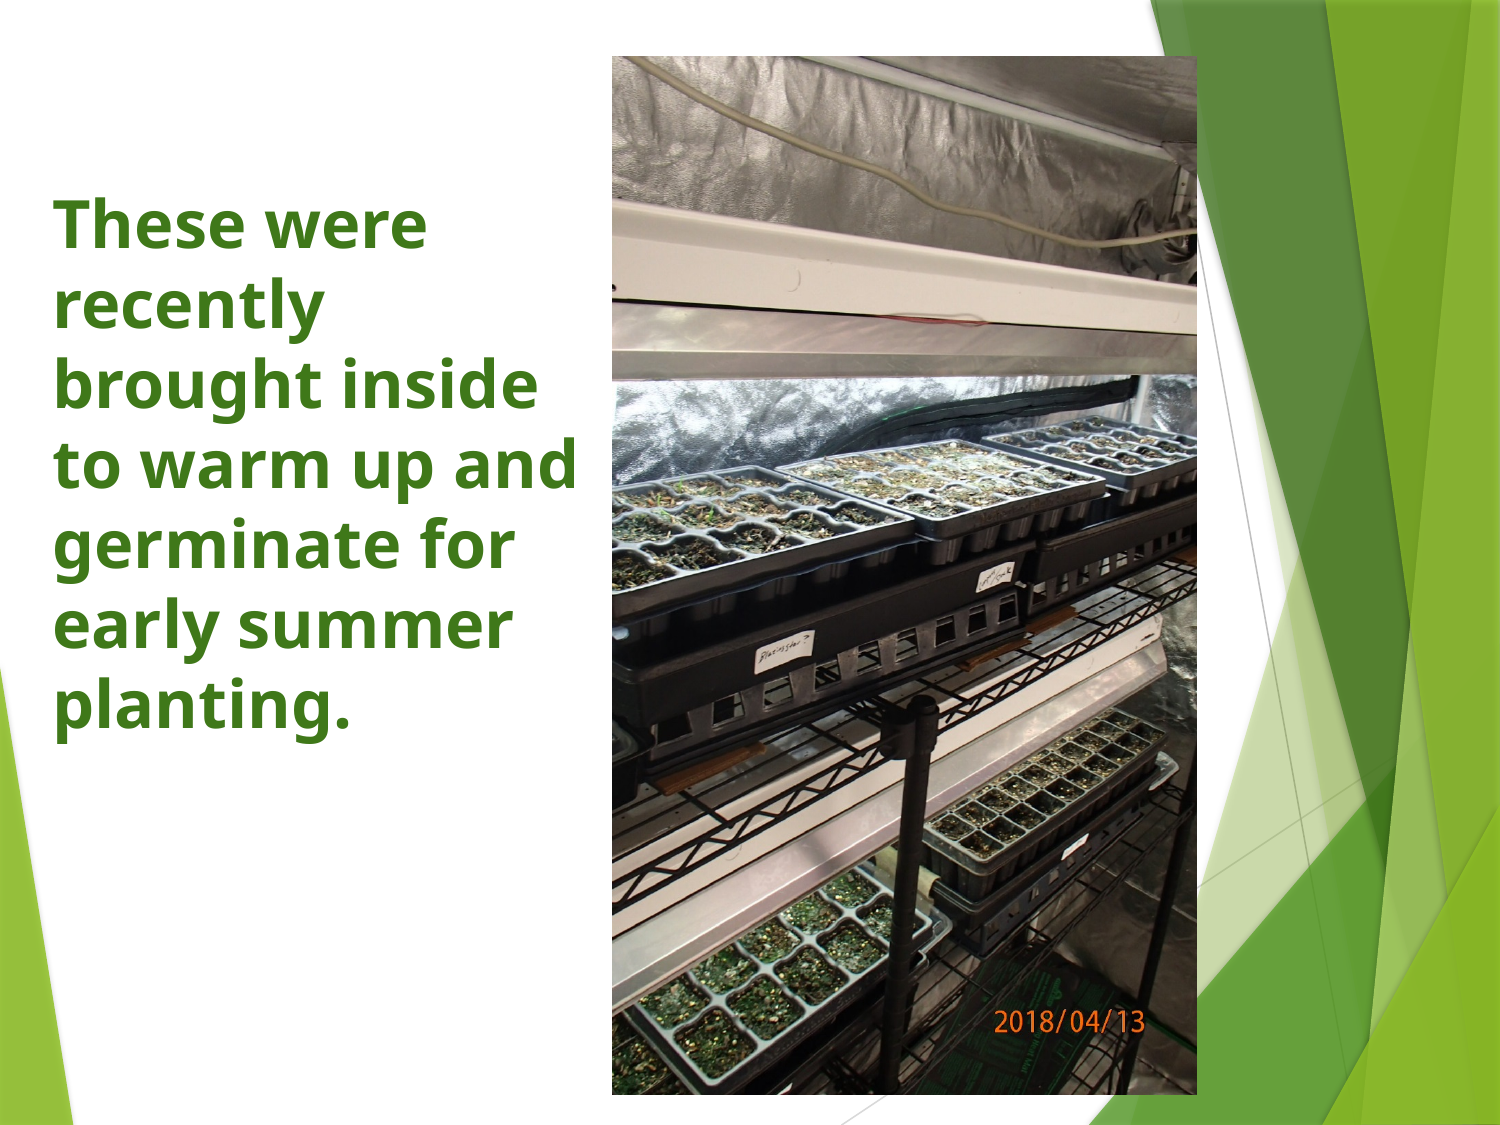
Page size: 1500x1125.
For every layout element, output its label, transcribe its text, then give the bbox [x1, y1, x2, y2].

text_box These were recently brought inside to warm up and germinate for early summer planting. [37, 174, 607, 750]
picture [611, 56, 1197, 1095]
